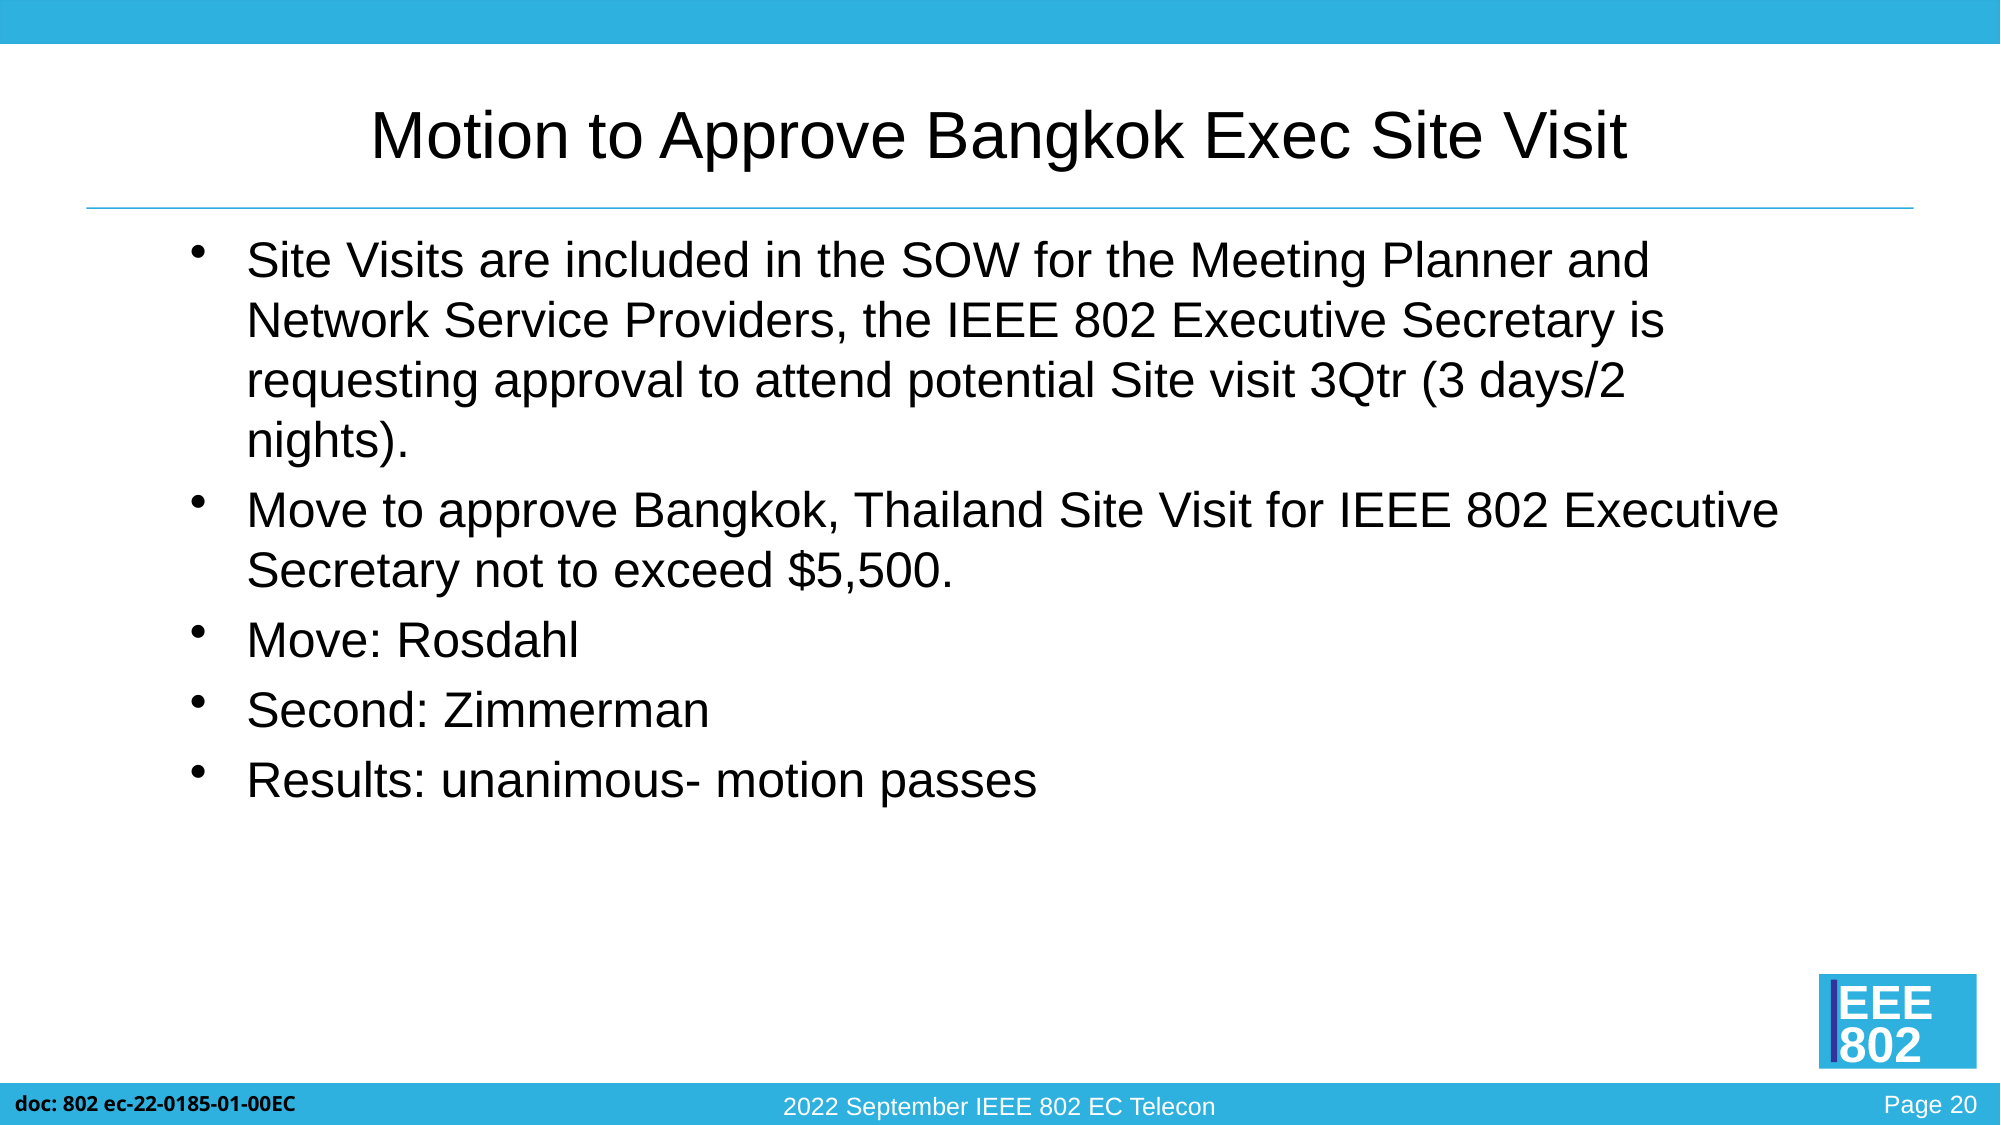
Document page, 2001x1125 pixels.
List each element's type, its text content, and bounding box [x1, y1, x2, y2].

title Motion to Approve Bangkok Exec Site Visit [99, 66, 1900, 197]
list Site Visits are included in the SOW for the Meeting Planner and Network Service Providers, the IEEE 802 Executive Secretary is requesting approval to attend potential Site visit 3Qtr (3 days/2 nights). Move to approve Bangkok, Thailand Site Visit for IEEE 802 Executive Secretary not to exceed $5,500. Move: Rosdahl Second: Zimmerman Results: unanimous- motion passes [174, 220, 1813, 1038]
